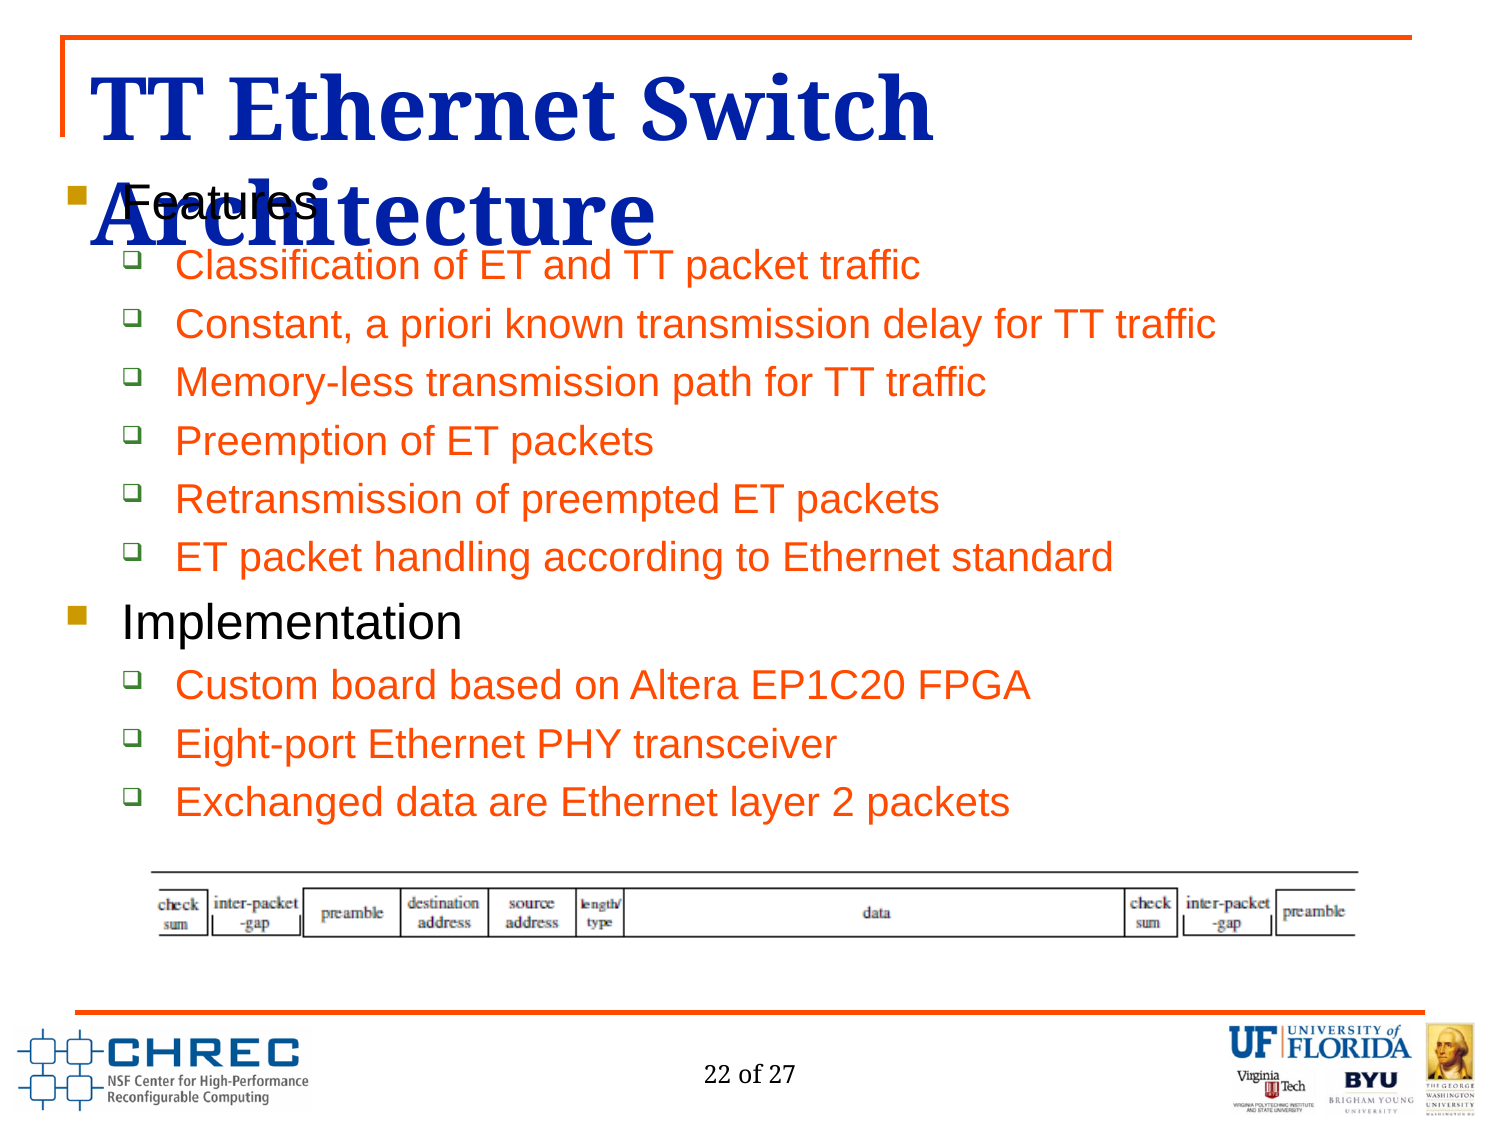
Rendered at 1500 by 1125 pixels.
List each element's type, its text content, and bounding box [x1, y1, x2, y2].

slide_number 22 of 27 [599, 1024, 901, 1101]
picture [12, 1026, 313, 1112]
title TT Ethernet Switch Architecture [74, 45, 1426, 162]
picture [1224, 1021, 1475, 1117]
list Features Classification of ET and TT packet traffic Constant, a priori known transmission delay for TT traffic Memory-less transmission path for TT traffic Preemption of ET packets Retransmission of preempted ET packets ET packet handling according to Ethernet standard Implementation Custom board based on Altera EP1C20 FPGA Eight-port Ethernet PHY transceiver Exchanged data are Ethernet layer 2 packets [49, 162, 1451, 969]
picture [137, 849, 1401, 967]
